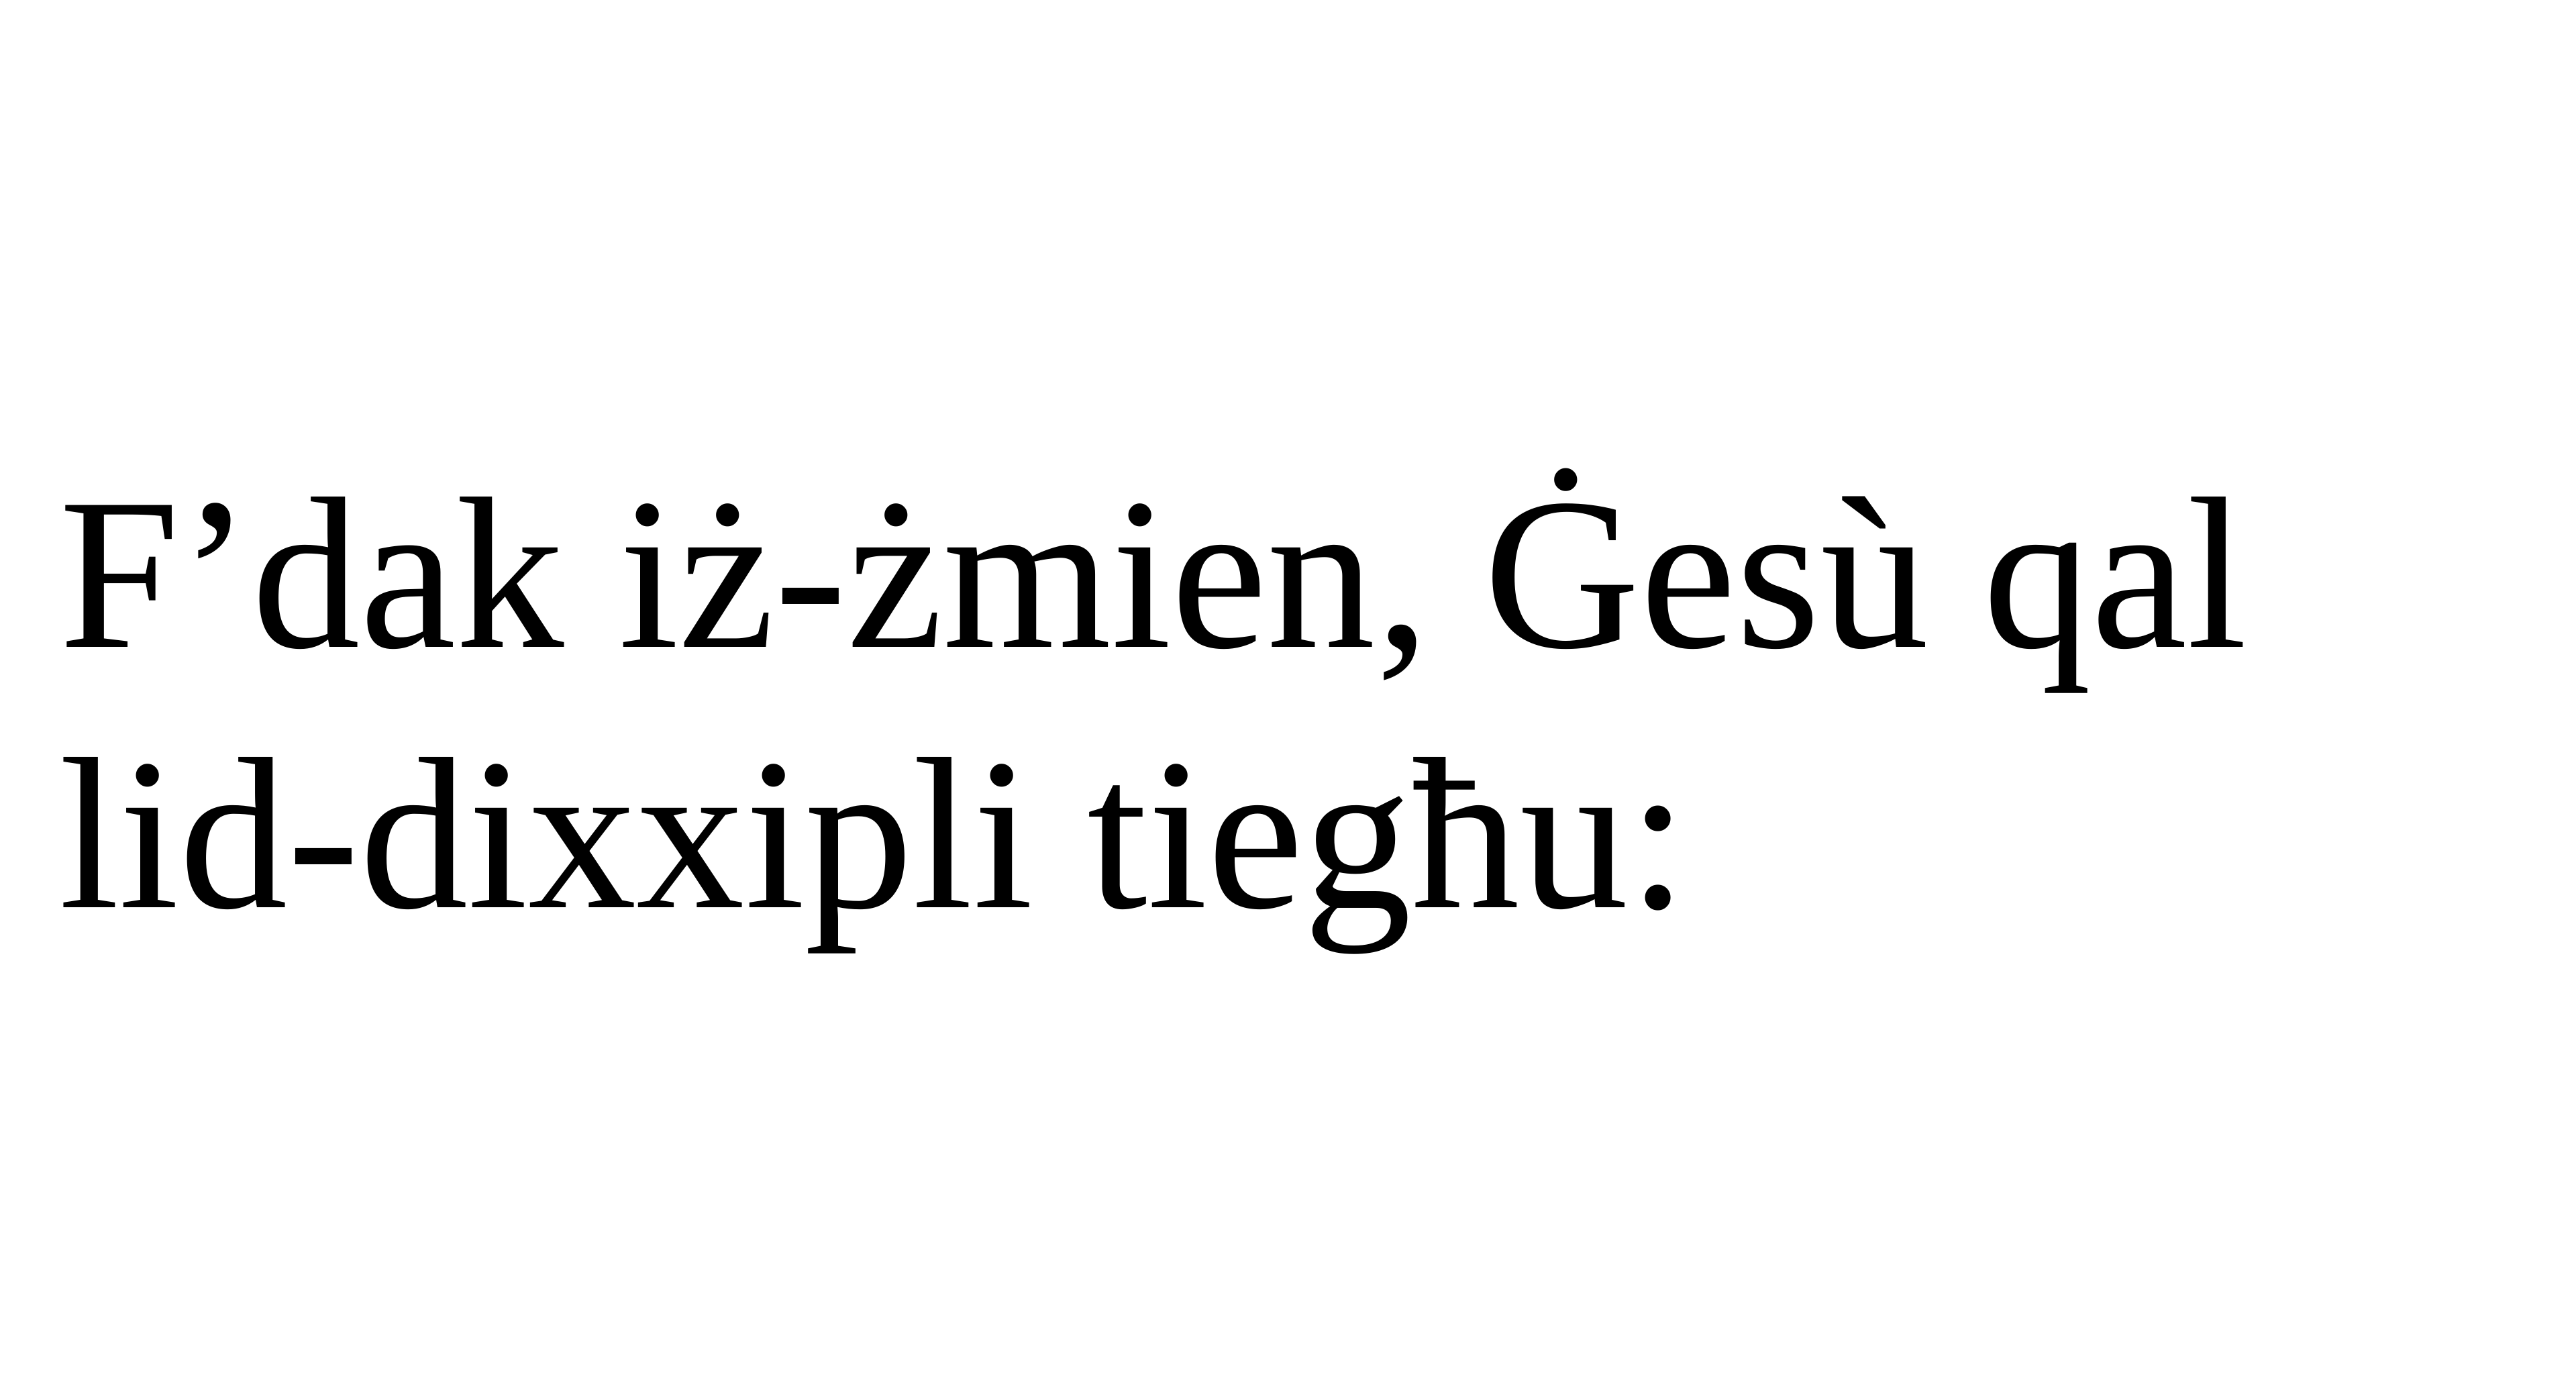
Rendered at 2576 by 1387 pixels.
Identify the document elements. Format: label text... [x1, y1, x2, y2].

text_box F’dak iż-żmien, Ġesù qal lid-dixxipli tiegħu: [49, 425, 2526, 956]
